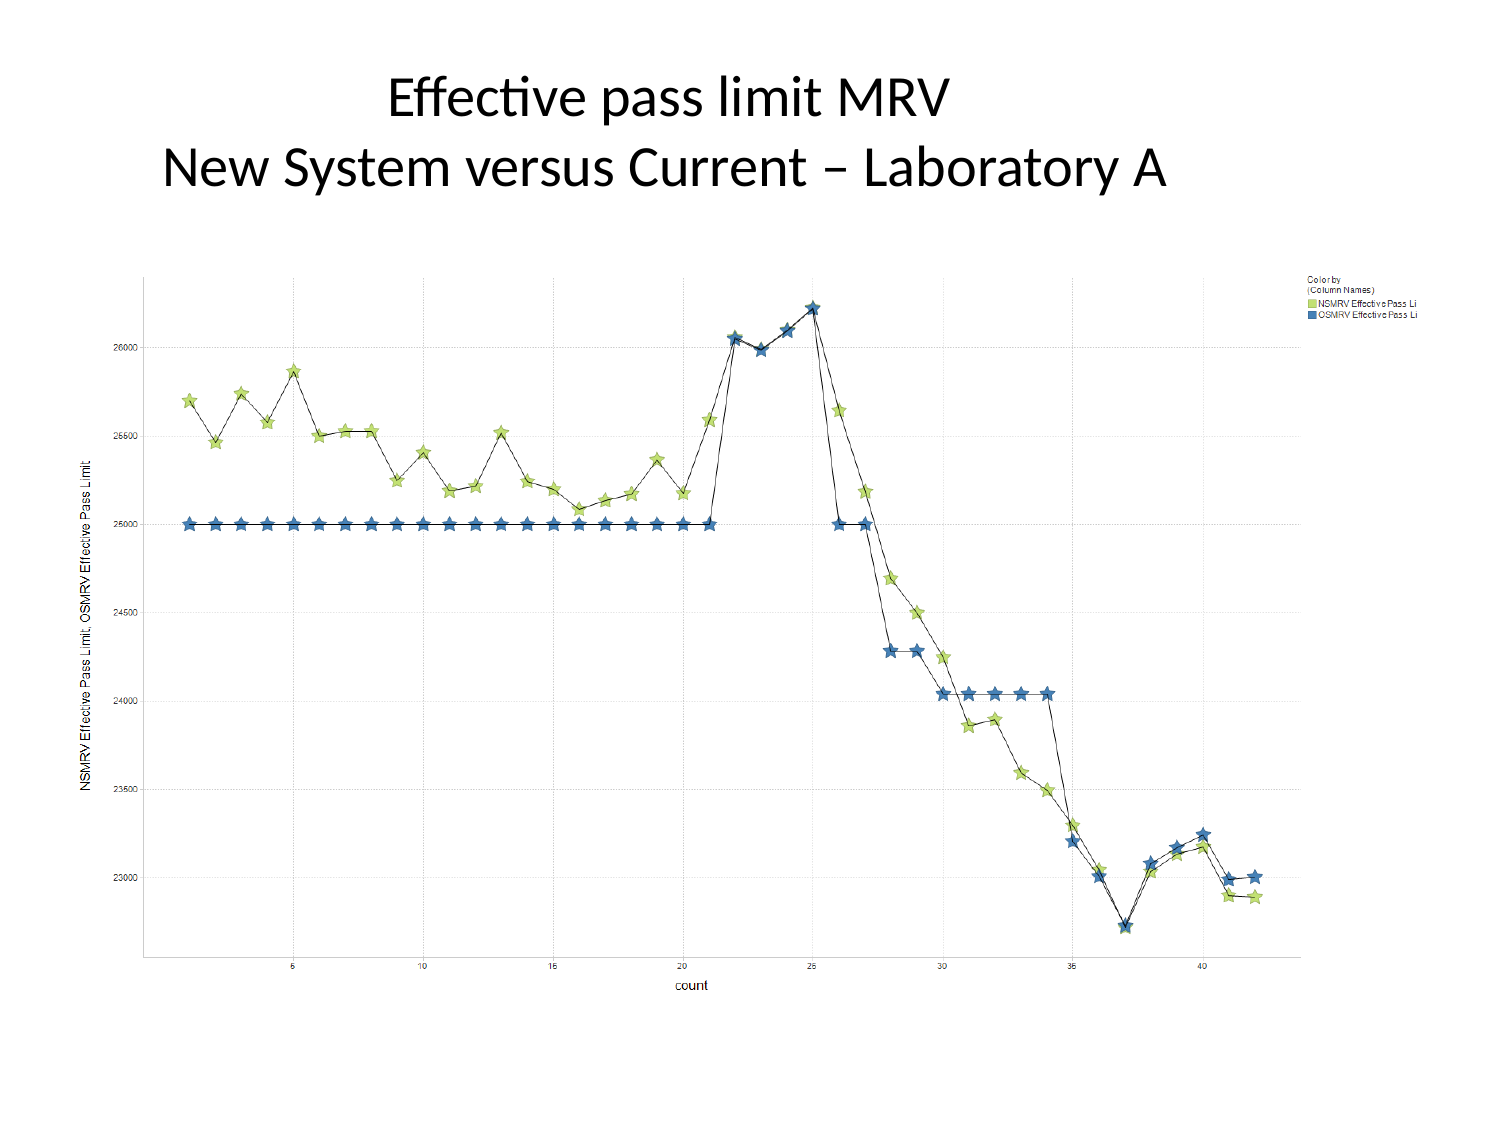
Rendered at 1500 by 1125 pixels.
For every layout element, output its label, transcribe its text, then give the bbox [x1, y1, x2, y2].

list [74, 272, 1426, 995]
title Effective pass limit MRV New System versus Current – Laboratory A [75, 52, 1263, 213]
